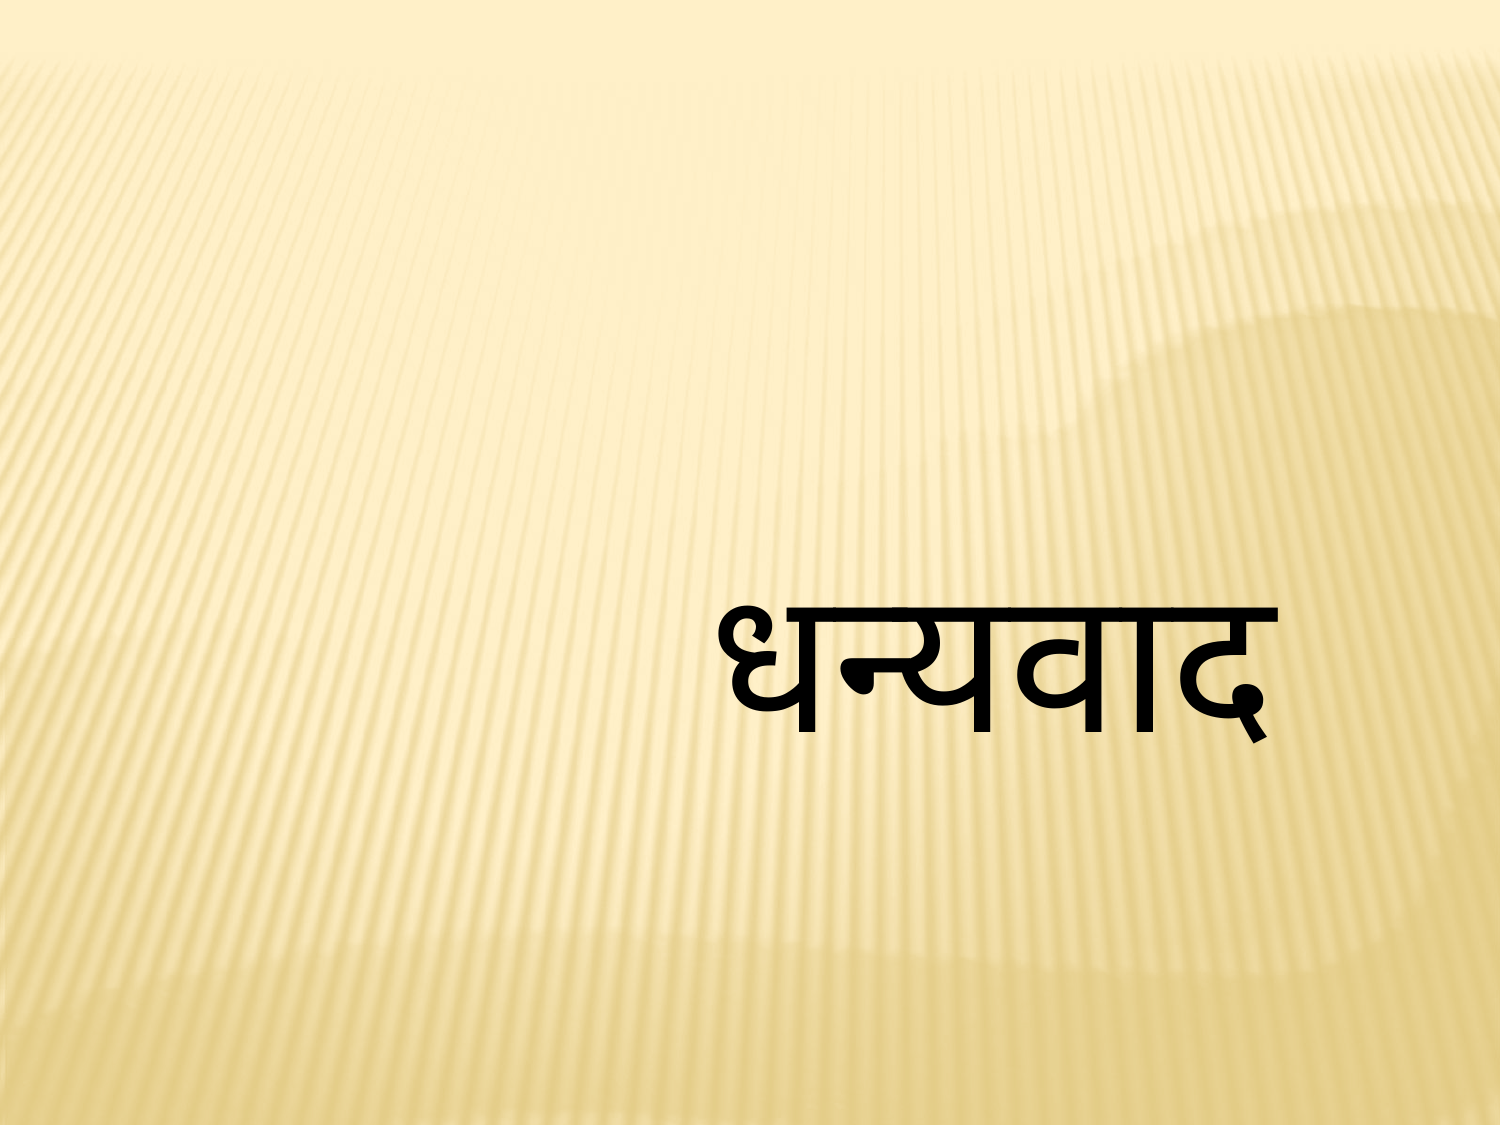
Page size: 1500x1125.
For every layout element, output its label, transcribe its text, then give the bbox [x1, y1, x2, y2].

text_box धन्यवाद [695, 524, 1347, 780]
